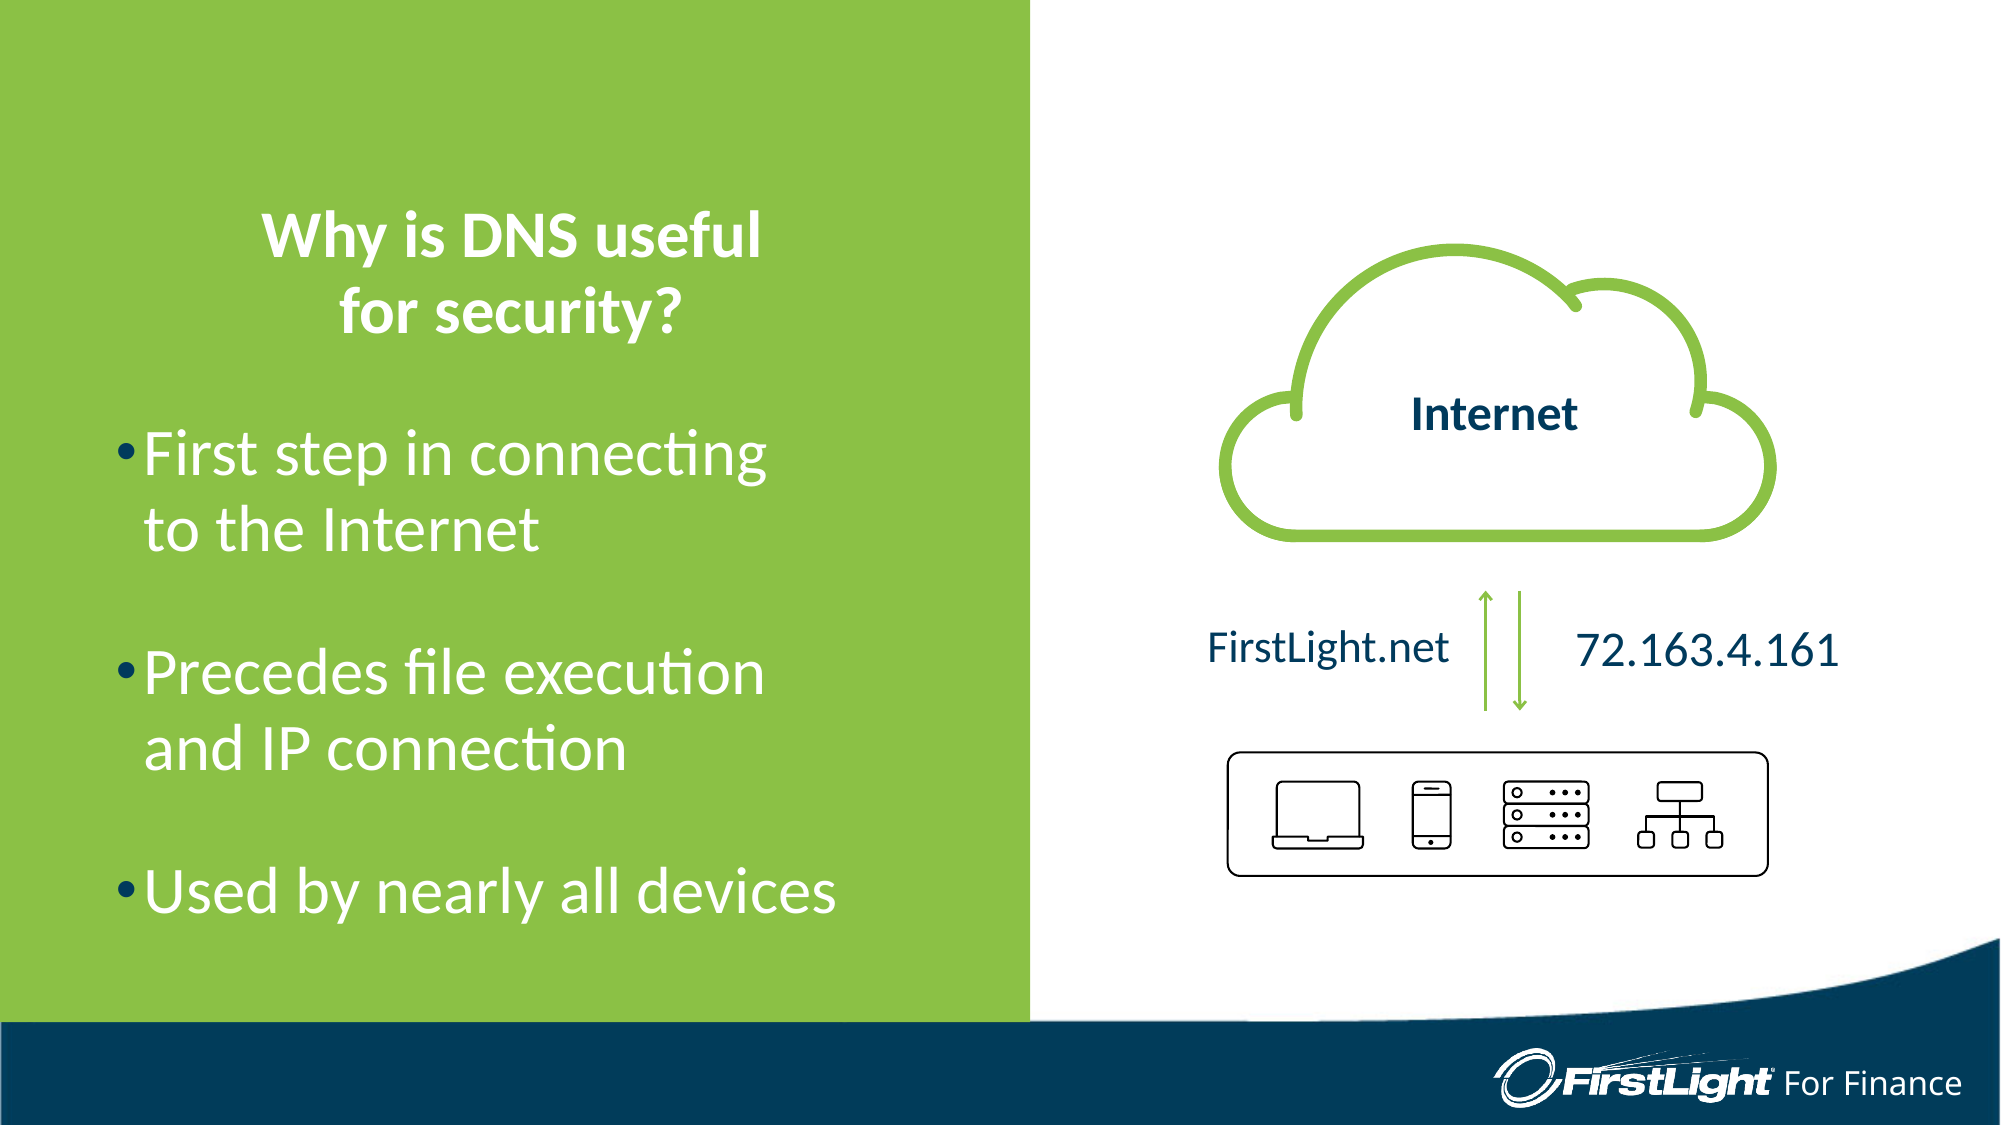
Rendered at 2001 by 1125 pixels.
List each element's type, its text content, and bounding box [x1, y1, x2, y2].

text_box [0, 0, 1031, 1023]
text_box Why is DNS useful for security? First step in connecting to the Internet Precedes file execution and IP connection Used by nearly all devices [95, 362, 929, 762]
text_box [1493, 1048, 2000, 1111]
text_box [1181, 243, 1898, 876]
picture [852, 0, 2001, 1125]
